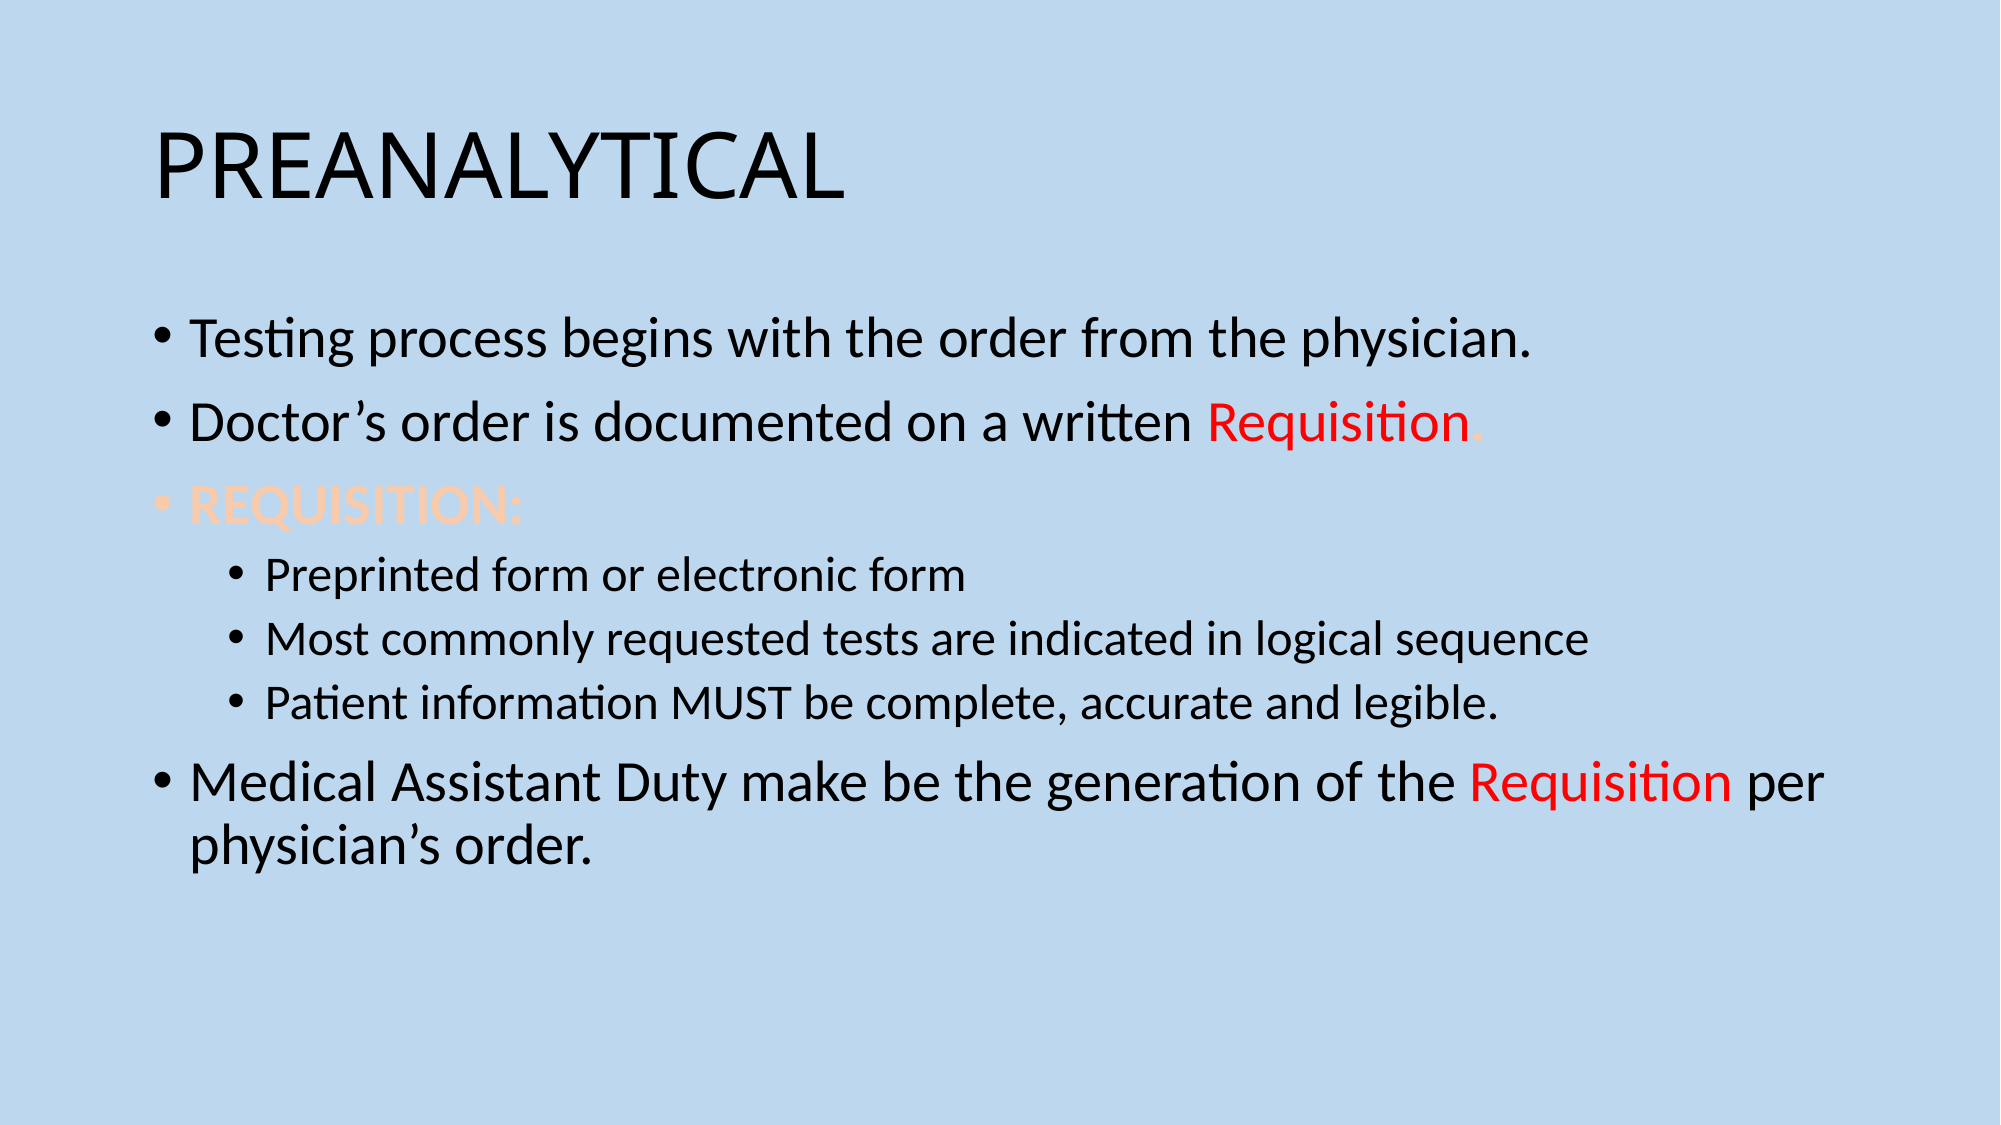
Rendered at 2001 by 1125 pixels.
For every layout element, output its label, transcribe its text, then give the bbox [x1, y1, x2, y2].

list Testing process begins with the order from the physician. Doctor’s order is documented on a written Requisition. REQUISITION: Preprinted form or electronic form Most commonly requested tests are indicated in logical sequence Patient information MUST be complete, accurate and legible. Medical Assistant Duty make be the generation of the Requisition per physician’s order. [137, 299, 1863, 1014]
title PREANALYTICAL [137, 59, 1863, 278]
